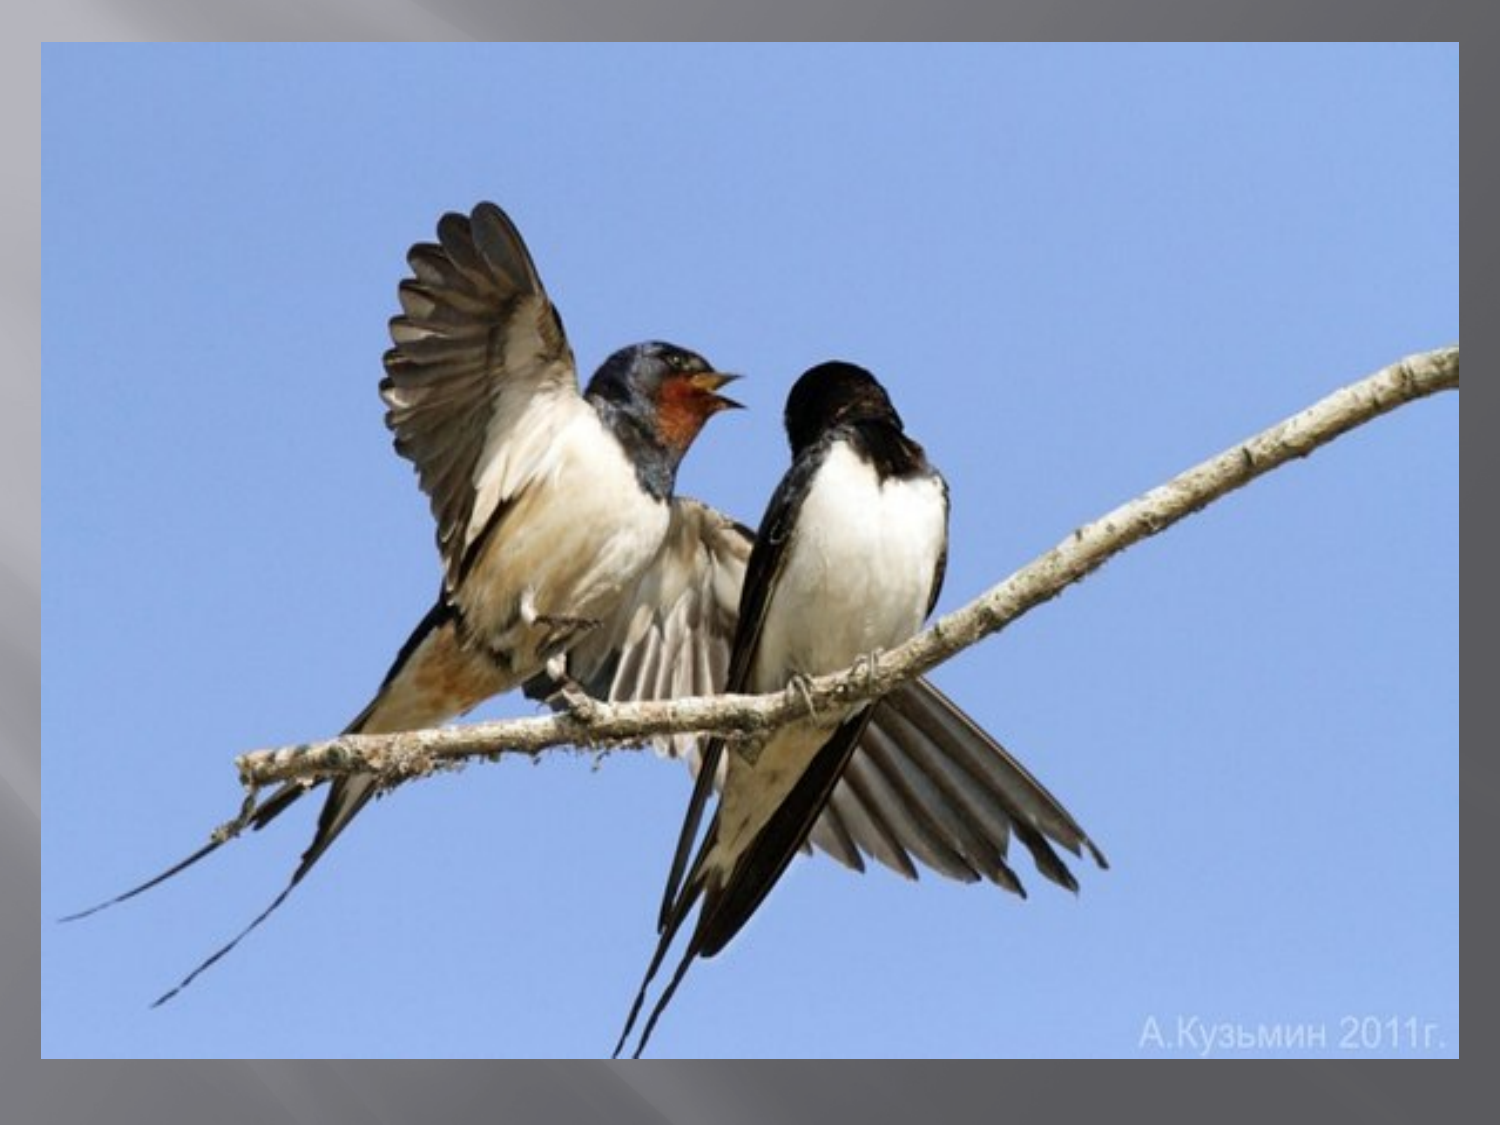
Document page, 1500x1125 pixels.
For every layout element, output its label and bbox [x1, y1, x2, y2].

picture [41, 42, 1459, 1059]
